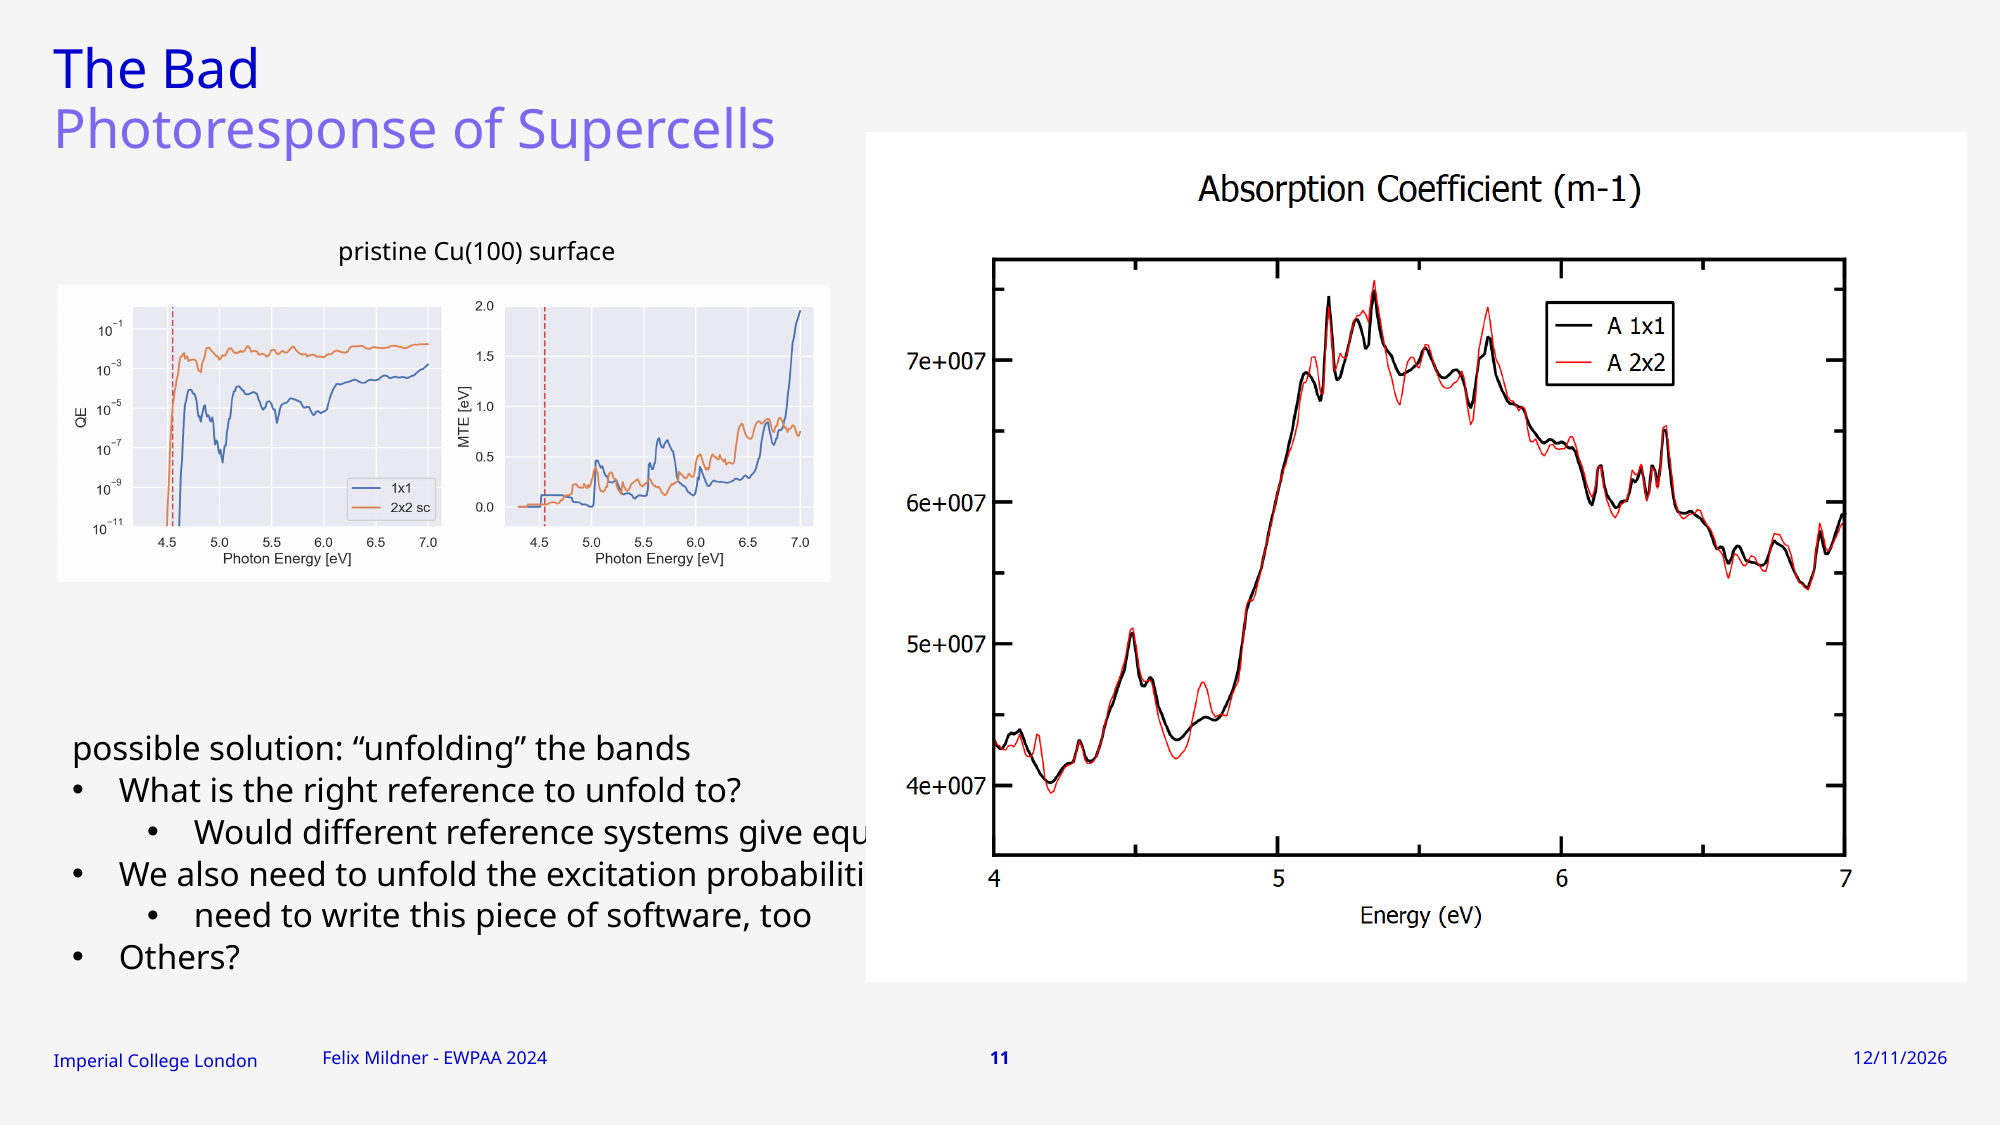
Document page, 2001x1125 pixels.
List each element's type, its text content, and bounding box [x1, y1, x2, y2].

subtitle Photoresponse of Supercells [53, 101, 1947, 163]
picture [57, 285, 830, 582]
picture [866, 132, 1967, 982]
footer Felix Mildner - EWPAA 2024 [322, 1048, 884, 1072]
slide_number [1745, 1048, 1948, 1072]
title The Bad [53, 41, 1947, 101]
slide_number 11 [973, 1048, 1027, 1072]
text_box pristine Cu(100) surface [338, 234, 703, 285]
